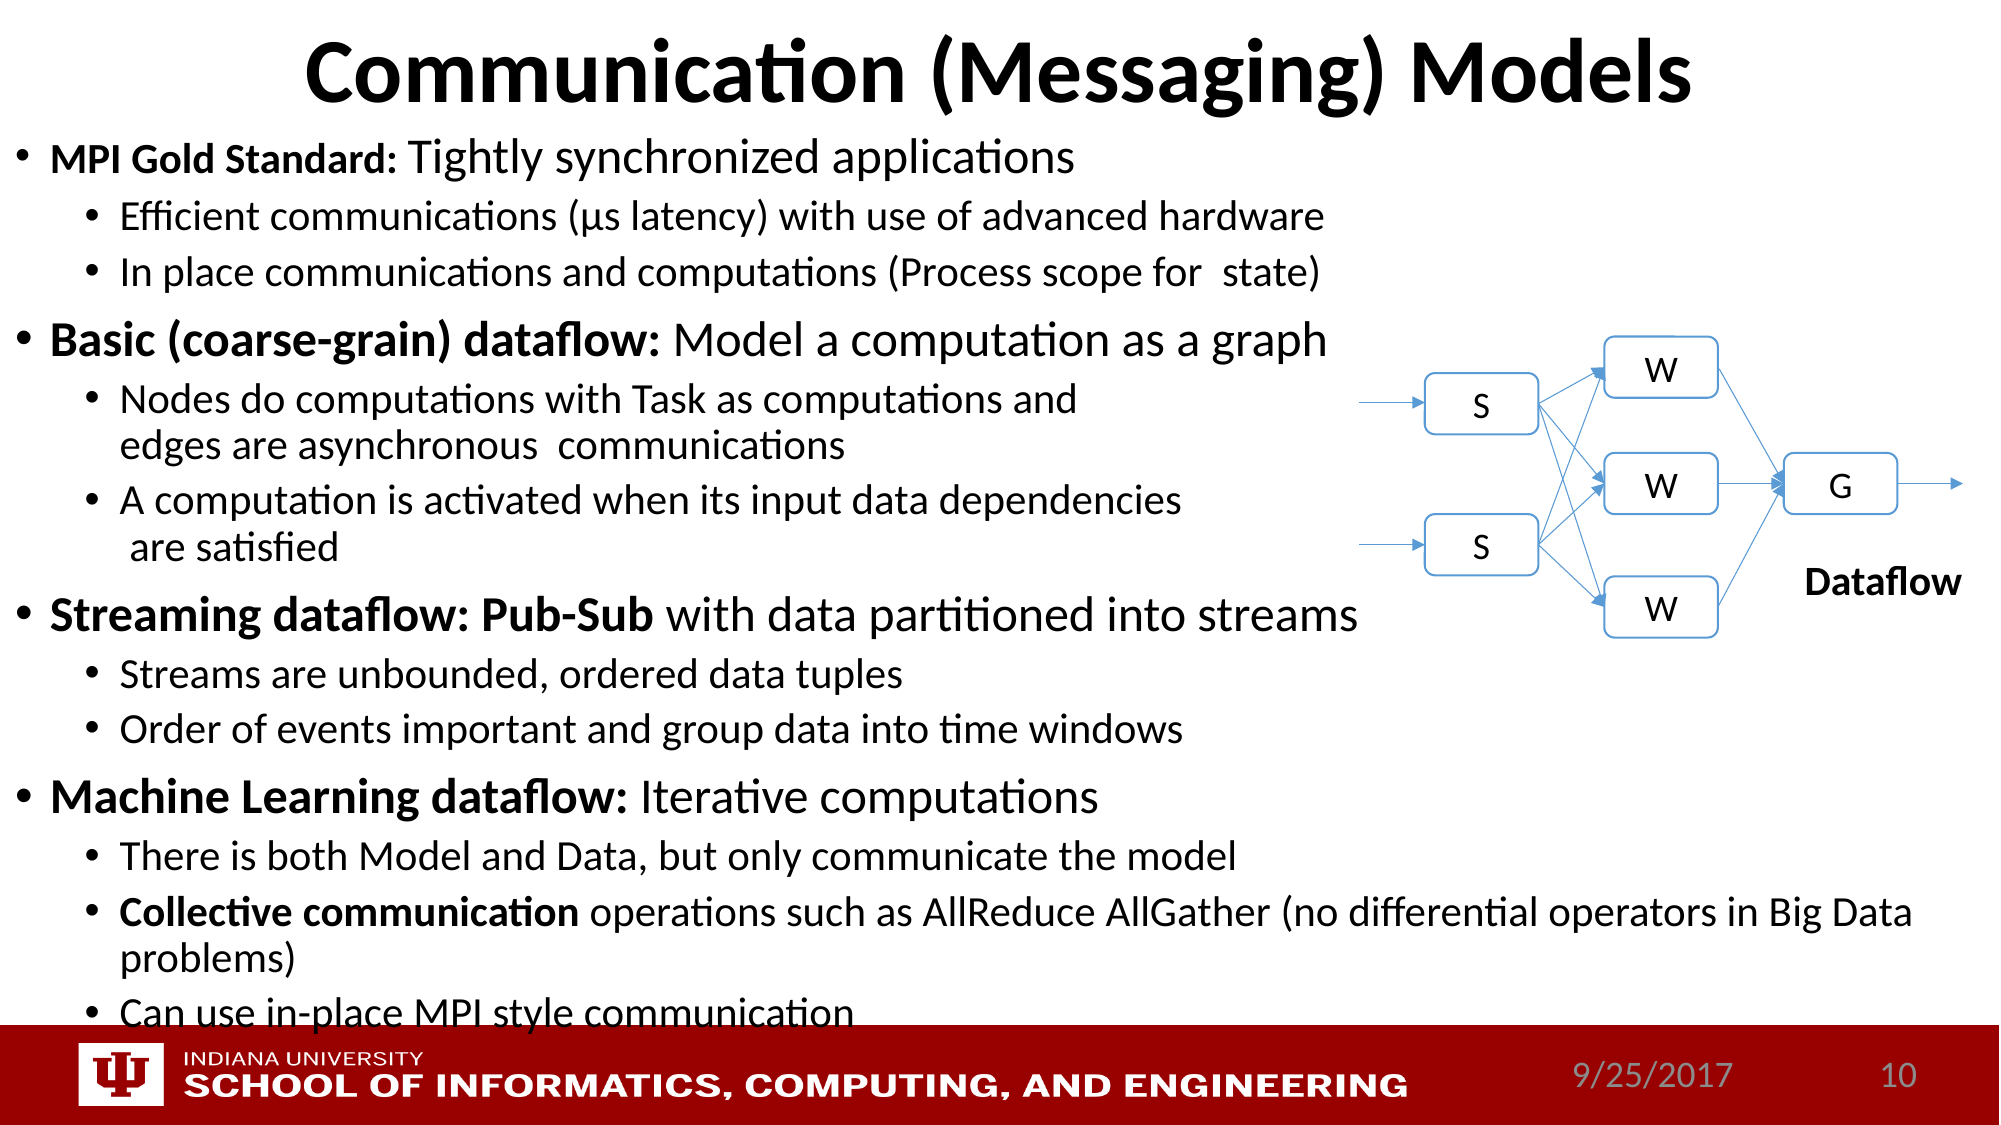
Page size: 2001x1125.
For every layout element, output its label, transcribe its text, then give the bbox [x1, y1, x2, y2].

list MPI Gold Standard: Tightly synchronized applications Efficient communications (µs latency) with use of advanced hardware In place communications and computations (Process scope for state) Basic (coarse-grain) dataflow: Model a computation as a graph Nodes do computations with Task as computations and edges are asynchronous communications A computation is activated when its input data dependencies are satisfied Streaming dataflow: Pub-Sub with data partitioned into streams Streams are unbounded, ordered data tuples Order of events important and group data into time windows Machine Learning dataflow: Iterative computations There is both Model and Data, but only communicate the model Collective communication operations such as AllReduce AllGather (no differential operators in Big Data problems) Can use in-place MPI style communication [0, 123, 1983, 1054]
slide_number 10 [1754, 1042, 1932, 1103]
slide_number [1556, 1042, 1754, 1103]
picture [0, 1025, 1999, 1125]
title Communication (Messaging) Models [137, 0, 1863, 123]
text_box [1359, 336, 2000, 638]
